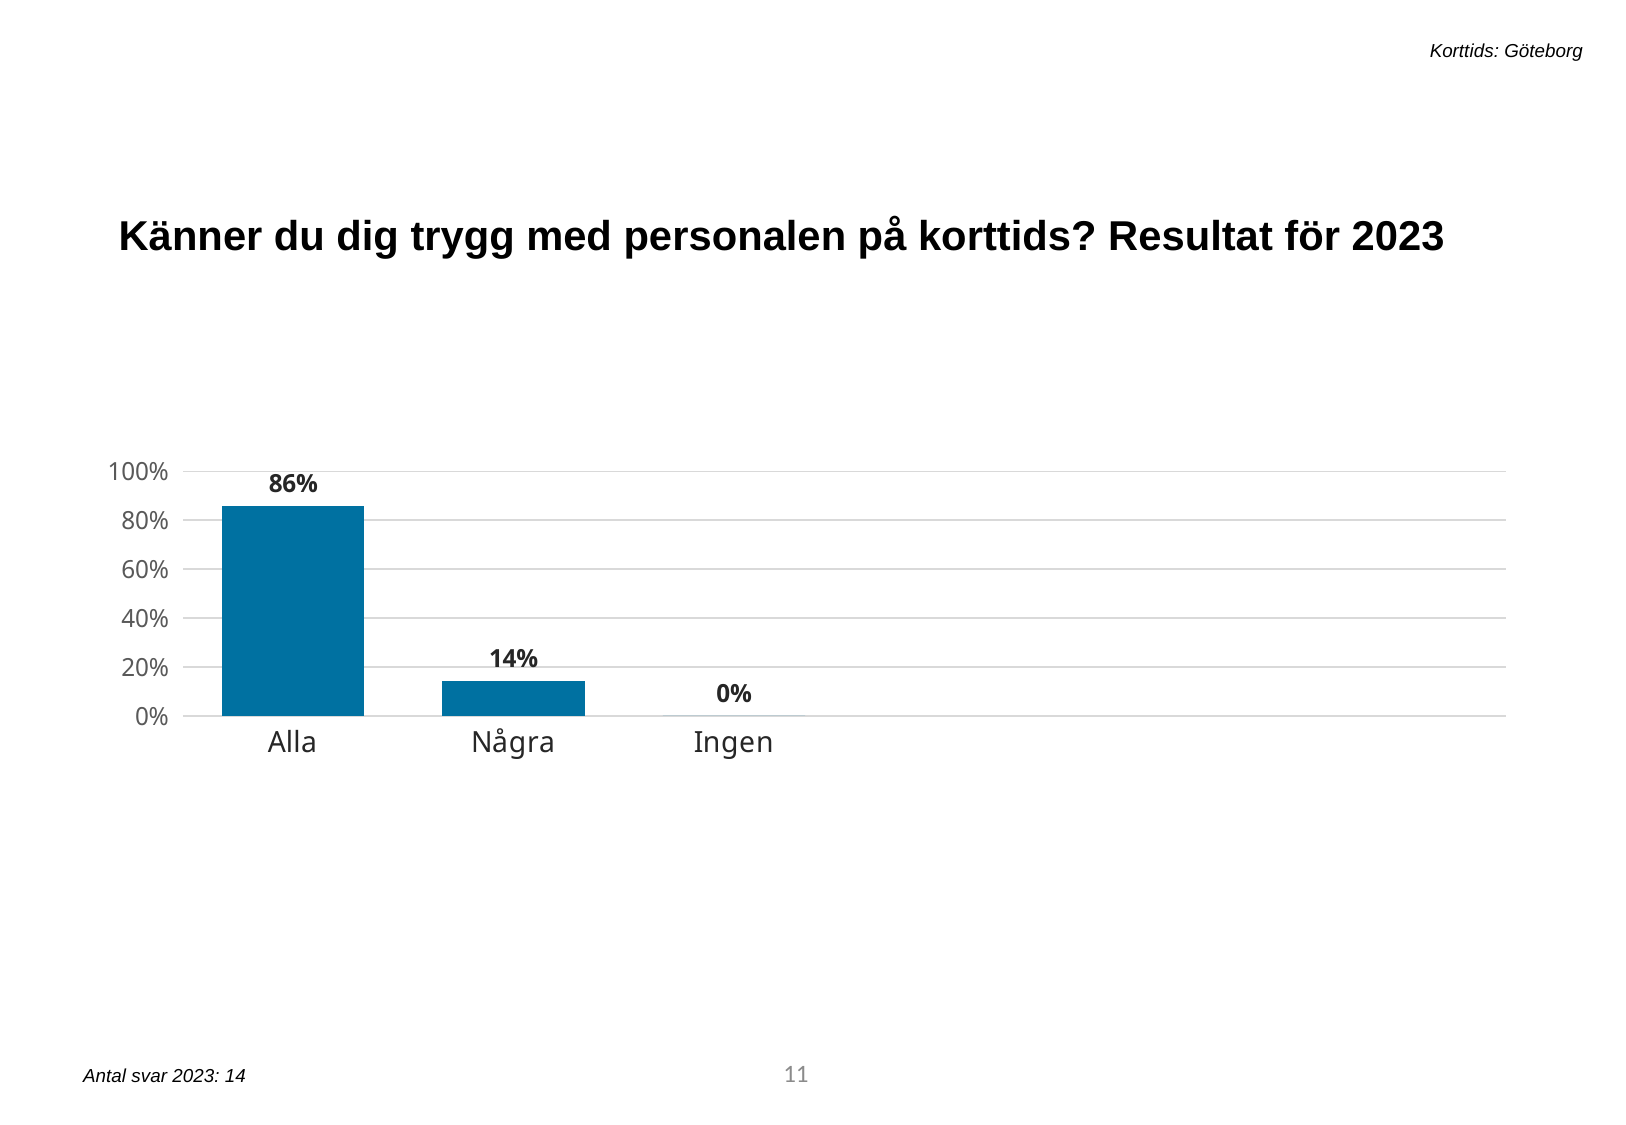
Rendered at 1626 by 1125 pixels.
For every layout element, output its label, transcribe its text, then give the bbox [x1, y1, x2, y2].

slide_number 16 [458, 1042, 824, 1103]
text_box Känner du dig trygg med personalen på korttids? Resultat för 2023 [103, 191, 1514, 267]
text_box Antal svar 2023: 14 [68, 1056, 730, 1094]
text_box Korttids: Göteborg [269, 31, 1598, 69]
chart [107, 380, 1518, 974]
